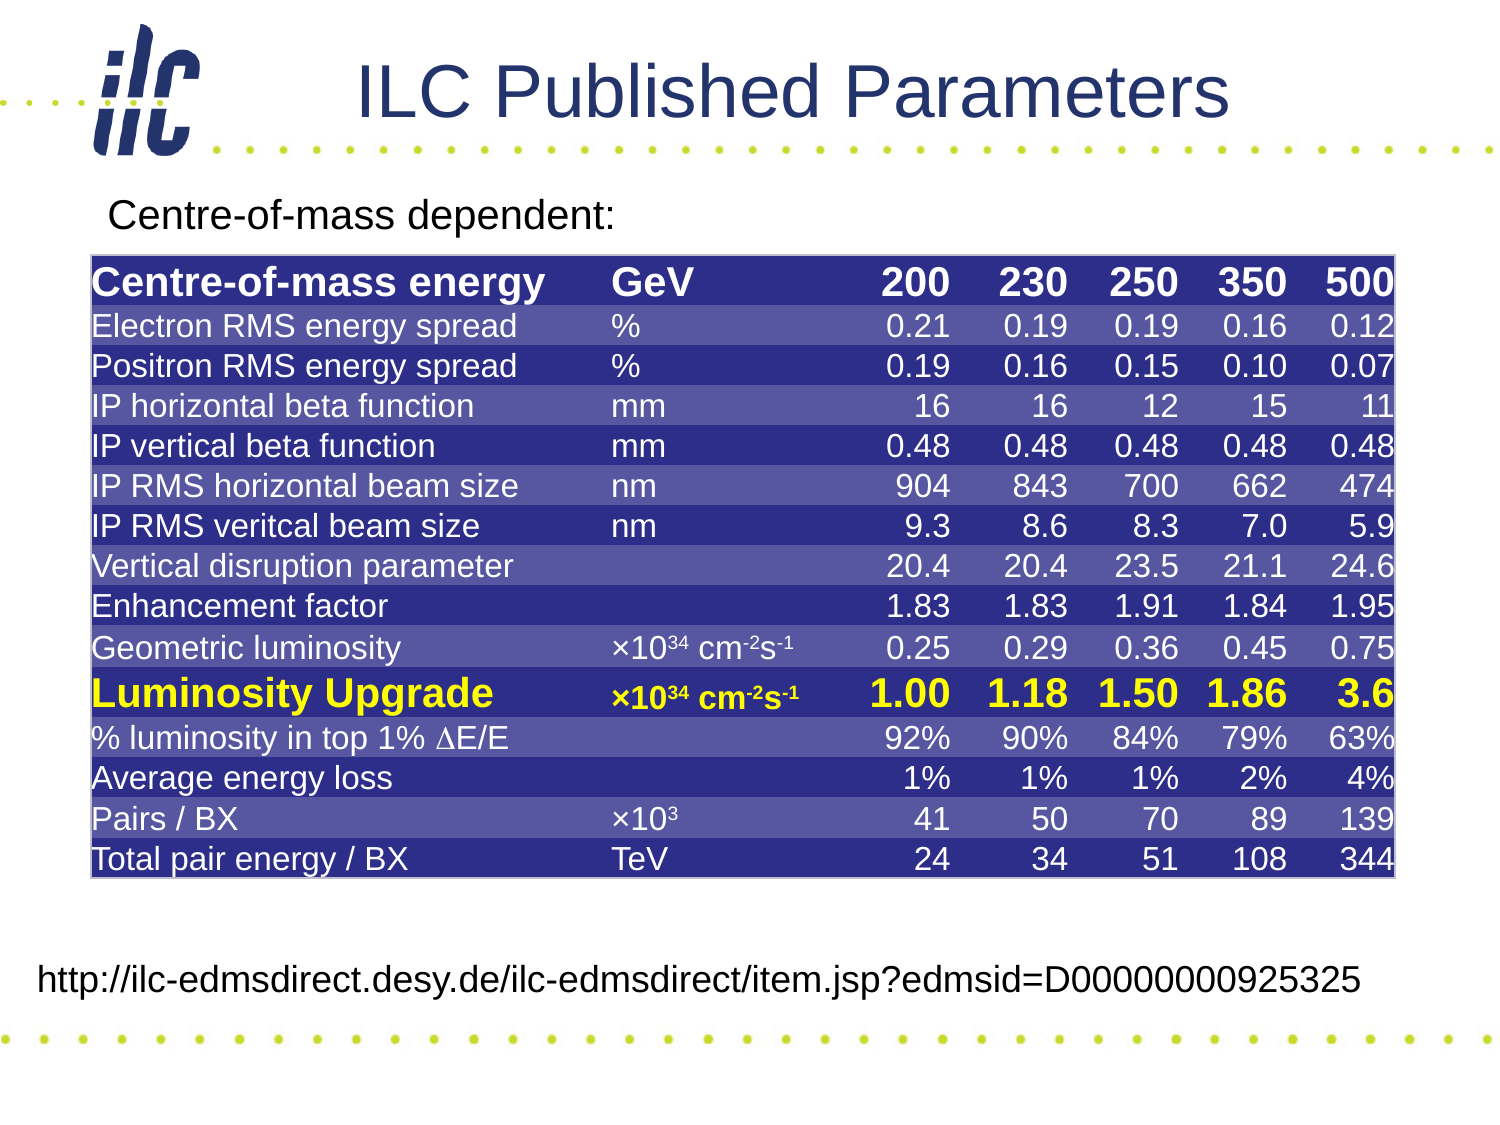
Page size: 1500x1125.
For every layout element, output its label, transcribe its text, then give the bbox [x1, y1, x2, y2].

table_cell 9.3 [832, 505, 951, 545]
table_cell 139 [1288, 797, 1394, 838]
table_cell mm [611, 385, 832, 425]
table_cell nm [611, 465, 832, 505]
table_cell 0.19 [832, 345, 951, 385]
table_cell 1.50 [1068, 667, 1179, 717]
table_cell Geometric luminosity [92, 625, 611, 667]
table_cell 843 [951, 465, 1068, 505]
table_cell 0.12 [1288, 305, 1394, 345]
title ILC Published Parameters [212, 12, 1376, 163]
table_cell IP RMS veritcal beam size [92, 505, 611, 545]
table_cell 108 [1179, 838, 1288, 877]
table_cell 8.3 [1068, 505, 1179, 545]
table_cell 8.6 [951, 505, 1068, 545]
table_cell Positron RMS energy spread [92, 345, 611, 385]
table_cell 23.5 [1068, 545, 1179, 585]
table_cell Electron RMS energy spread [92, 305, 611, 345]
table_cell 0.75 [1288, 625, 1394, 667]
table_cell Average energy loss [92, 757, 611, 797]
table_cell 0.16 [951, 345, 1068, 385]
table_cell ×1034 cm-2s-1 [611, 667, 832, 717]
table_cell 79% [1179, 717, 1288, 757]
table_header 350 [1179, 256, 1288, 305]
table_cell 0.16 [1179, 305, 1288, 345]
picture [0, 24, 200, 156]
table_cell 0.10 [1179, 345, 1288, 385]
table_cell % [611, 305, 832, 345]
table_cell 474 [1288, 465, 1394, 505]
table_cell 7.0 [1179, 505, 1288, 545]
table_cell 904 [832, 465, 951, 505]
table_cell [611, 585, 832, 625]
table_cell 0.07 [1288, 345, 1394, 385]
picture [1376, 137, 1500, 163]
table_cell mm [611, 425, 832, 465]
table_cell 16 [951, 385, 1068, 425]
table_cell 0.21 [832, 305, 951, 345]
table_cell 41 [832, 797, 951, 838]
table_cell 24 [832, 838, 951, 877]
table_cell 0.36 [1068, 625, 1179, 667]
table_cell 1.18 [951, 667, 1068, 717]
table_cell 1.95 [1288, 585, 1394, 625]
text_box Centre-of-mass dependent: [92, 180, 632, 246]
table_cell IP horizontal beta function [92, 385, 611, 425]
table_cell 1.84 [1179, 585, 1288, 625]
text_box http://ilc-edmsdirect.desy.de/ilc-edmsdirect/item.jsp?edmsid=D00000000925325 [22, 948, 1433, 1008]
table_cell 90% [951, 717, 1068, 757]
table_cell 0.19 [1068, 305, 1179, 345]
table_cell 2% [1179, 757, 1288, 797]
table_cell 0.29 [951, 625, 1068, 667]
table_cell ×1034 cm-2s-1 [611, 625, 832, 667]
table_cell 0.48 [832, 425, 951, 465]
table_cell 34 [951, 838, 1068, 877]
table_cell 700 [1068, 465, 1179, 505]
table_header 250 [1068, 256, 1179, 305]
table_cell 24.6 [1288, 545, 1394, 585]
table_cell 84% [1068, 717, 1179, 757]
table_cell Vertical disruption parameter [92, 545, 611, 585]
table_header GeV [611, 256, 832, 305]
picture [0, 1024, 1500, 1055]
table_cell 0.45 [1179, 625, 1288, 667]
table_cell 0.48 [1068, 425, 1179, 465]
table_cell 89 [1179, 797, 1288, 838]
table_cell 50 [951, 797, 1068, 838]
table_cell 1.83 [951, 585, 1068, 625]
table_cell 21.1 [1179, 545, 1288, 585]
table_cell 11 [1288, 385, 1394, 425]
table_cell 3.6 [1288, 667, 1394, 717]
table_cell 1.00 [832, 667, 951, 717]
table_cell 51 [1068, 838, 1179, 877]
table_cell 20.4 [832, 545, 951, 585]
table_cell IP RMS horizontal beam size [92, 465, 611, 505]
table_cell 0.48 [951, 425, 1068, 465]
table_cell Pairs / BX [92, 797, 611, 838]
table_header Centre-of-mass energy [92, 256, 611, 305]
table_cell 1.83 [832, 585, 951, 625]
table_cell 344 [1288, 838, 1394, 877]
table_cell 20.4 [951, 545, 1068, 585]
table_cell % luminosity in top 1% DE/E [92, 717, 611, 757]
table_header 200 [832, 256, 951, 305]
table_cell IP vertical beta function [92, 425, 611, 465]
table_cell nm [611, 505, 832, 545]
table_cell 662 [1179, 465, 1288, 505]
table_cell 15 [1179, 385, 1288, 425]
table_cell % [611, 345, 832, 385]
table_cell Total pair energy / BX [92, 838, 611, 877]
table_cell [611, 717, 832, 757]
table_cell 4% [1288, 757, 1394, 797]
table_cell 1% [951, 757, 1068, 797]
table_cell 5.9 [1288, 505, 1394, 545]
table_cell 16 [832, 385, 951, 425]
table_cell 0.48 [1288, 425, 1394, 465]
table_cell Enhancement factor [92, 585, 611, 625]
table_cell 92% [832, 717, 951, 757]
table_cell 1.86 [1179, 667, 1288, 717]
table_cell TeV [611, 838, 832, 877]
table_cell 1.91 [1068, 585, 1179, 625]
table_header 500 [1288, 256, 1394, 305]
table_cell 1% [1068, 757, 1179, 797]
table_cell 0.19 [951, 305, 1068, 345]
table_cell 63% [1288, 717, 1394, 757]
table_cell 0.25 [832, 625, 951, 667]
table_cell ×103 [611, 797, 832, 838]
table_cell 0.48 [1179, 425, 1288, 465]
table_cell [611, 757, 832, 797]
table_cell 0.15 [1068, 345, 1179, 385]
table_cell 1% [832, 757, 951, 797]
table_cell 70 [1068, 797, 1179, 838]
table_cell [611, 545, 832, 585]
table_cell Luminosity Upgrade [92, 667, 611, 717]
table_header 230 [951, 256, 1068, 305]
table_cell 12 [1068, 385, 1179, 425]
